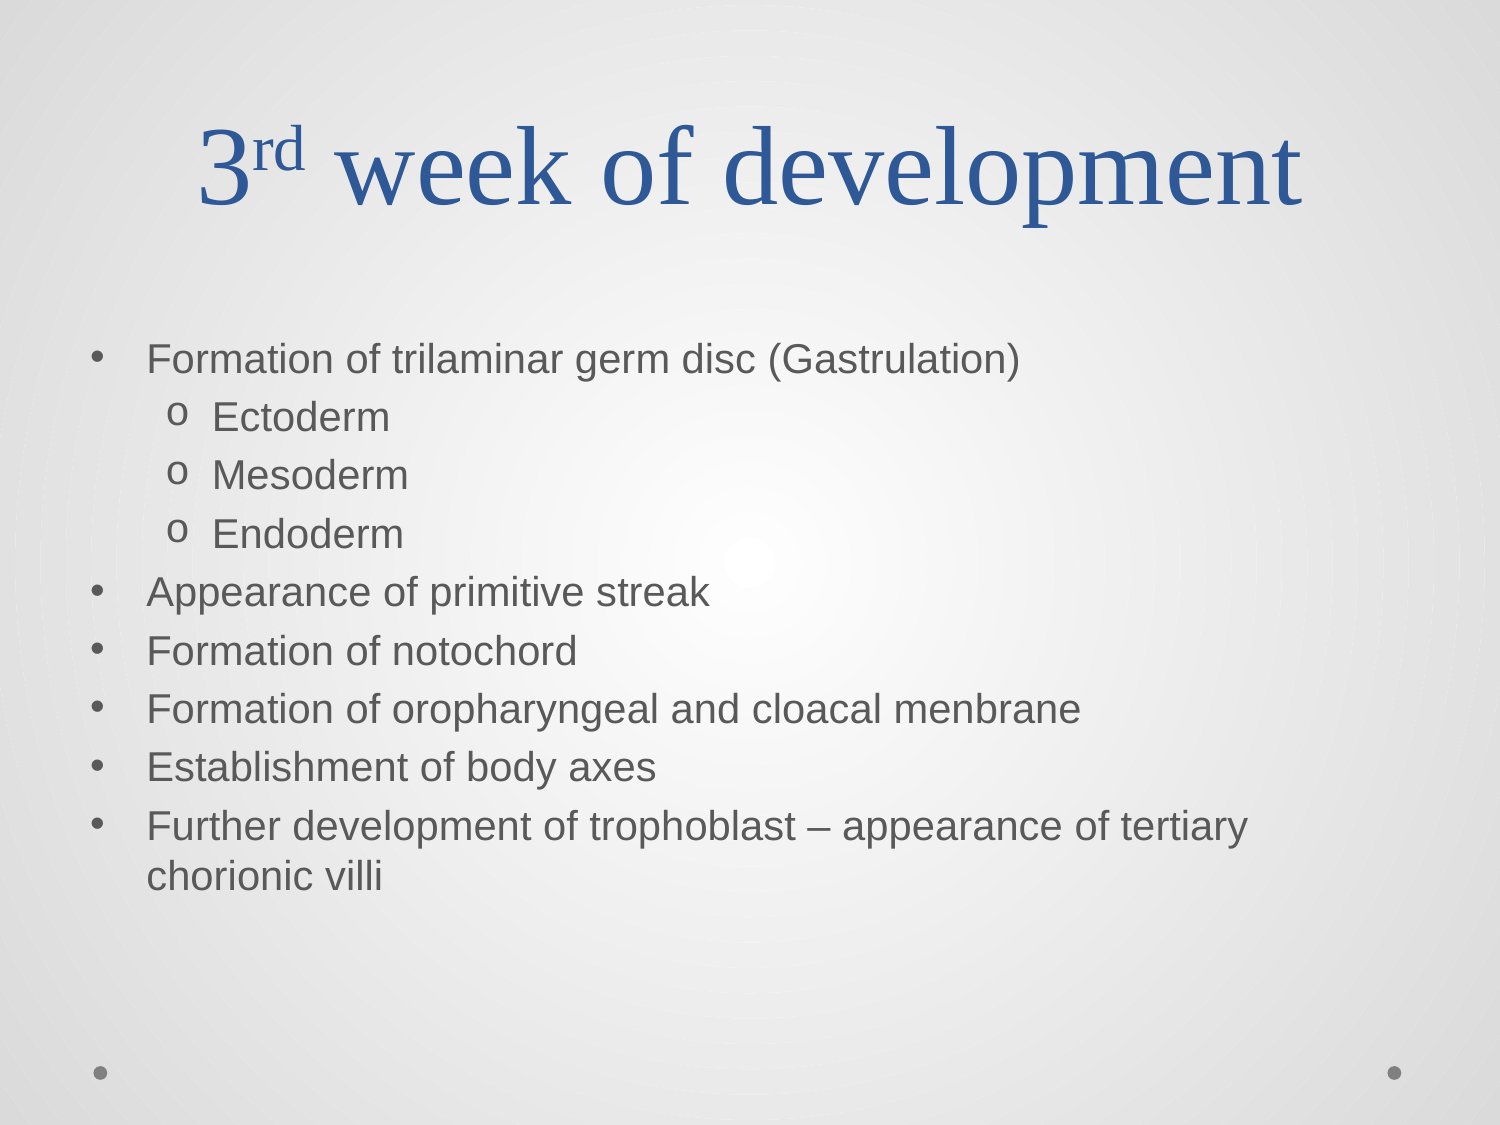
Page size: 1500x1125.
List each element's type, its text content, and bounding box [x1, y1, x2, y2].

title 3rd week of development [75, 0, 1425, 235]
list Formation of trilaminar germ disc (Gastrulation) Ectoderm Mesoderm Endoderm Appearance of primitive streak Formation of notochord Formation of oropharyngeal and cloacal menbrane Establishment of body axes Further development of trophoblast – appearance of tertiary chorionic villi [74, 323, 1426, 1067]
